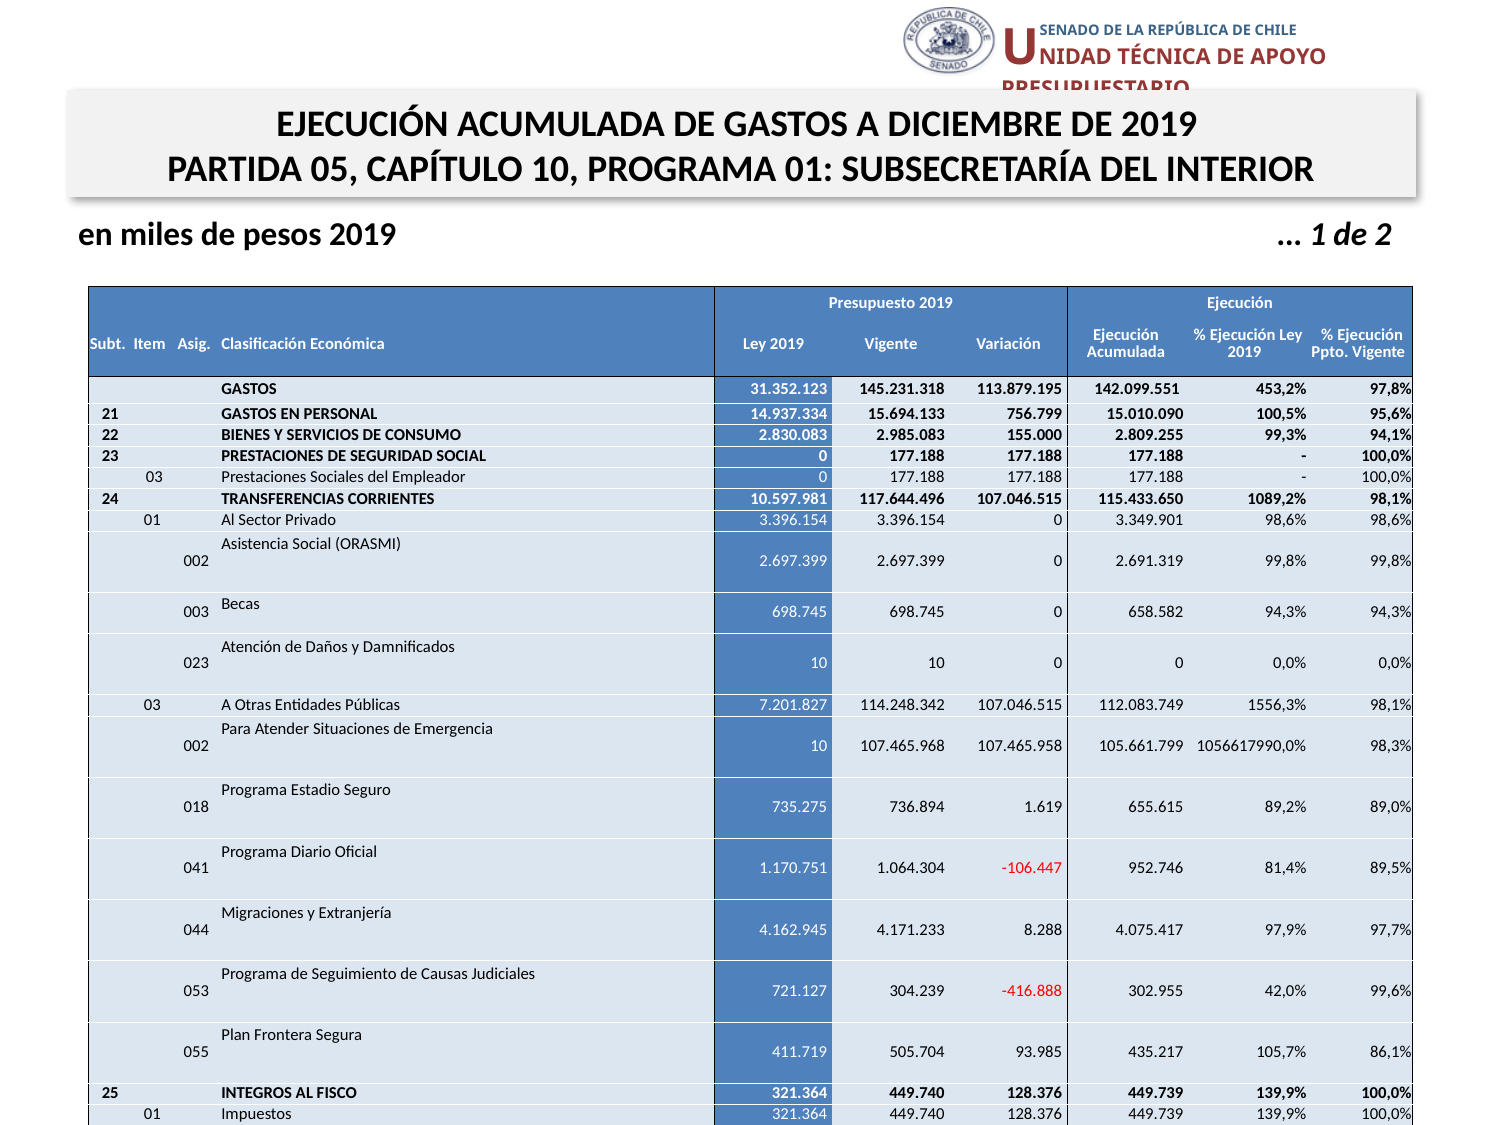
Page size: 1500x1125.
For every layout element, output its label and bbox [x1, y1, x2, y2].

table_cell [715, 425, 1067, 446]
table_cell [89, 900, 714, 960]
table_cell [715, 961, 1067, 1022]
table_cell [715, 1084, 1067, 1104]
table_cell [89, 425, 714, 446]
table_header [89, 287, 714, 312]
table_cell [715, 1023, 1067, 1083]
table_cell [89, 1105, 714, 1125]
text_box [63, 204, 1414, 279]
table_cell [715, 717, 1067, 777]
table_cell [89, 468, 714, 488]
table_cell [1068, 377, 1412, 403]
table_cell [715, 778, 1067, 838]
table_cell [89, 778, 714, 838]
table_cell [715, 634, 1067, 694]
table_cell [1068, 404, 1412, 424]
table_cell [89, 489, 714, 510]
table_cell [1068, 695, 1412, 716]
table_cell [89, 961, 714, 1022]
table_cell [89, 717, 714, 777]
table_cell [89, 839, 714, 899]
table_cell [89, 695, 714, 716]
table_cell [715, 1105, 1067, 1125]
table_cell [89, 1023, 714, 1083]
table_cell [715, 404, 1067, 424]
table_cell [1068, 961, 1412, 1022]
table_cell [715, 511, 1067, 531]
table_cell [715, 532, 1067, 592]
table_cell [1068, 1023, 1412, 1083]
table_cell [715, 312, 1067, 376]
table_cell [1068, 425, 1412, 446]
table_cell [715, 447, 1067, 467]
table_cell [89, 511, 714, 531]
table_cell [89, 593, 714, 633]
table_header [1068, 287, 1412, 312]
table_cell [1068, 447, 1412, 467]
text_box [67, 90, 1415, 197]
table_cell [89, 532, 714, 592]
table_cell [1068, 1105, 1412, 1125]
table_cell [1068, 900, 1412, 960]
table_cell [715, 489, 1067, 510]
table_cell [89, 634, 714, 694]
table_cell [89, 447, 714, 467]
table_cell [89, 404, 714, 424]
table_cell [715, 377, 1067, 403]
table_cell [1068, 312, 1412, 376]
table_cell [1068, 511, 1412, 531]
table_cell [1068, 489, 1412, 510]
table_cell [1068, 468, 1412, 488]
table_cell [715, 468, 1067, 488]
table_cell [715, 839, 1067, 899]
table_header [715, 287, 1067, 312]
table_cell [1068, 717, 1412, 777]
table_cell [1068, 1084, 1412, 1104]
picture [903, 7, 997, 76]
table_cell [1068, 778, 1412, 838]
table_cell [1068, 593, 1412, 633]
slide_number [1413, 1042, 1425, 1103]
table_cell [1068, 532, 1412, 592]
table_cell [1068, 634, 1412, 694]
table_cell [715, 900, 1067, 960]
table_cell [715, 695, 1067, 716]
table_cell [715, 593, 1067, 633]
table_cell [1068, 839, 1412, 899]
table_cell [89, 377, 714, 403]
table_cell [89, 312, 714, 376]
table_cell [89, 1084, 714, 1104]
